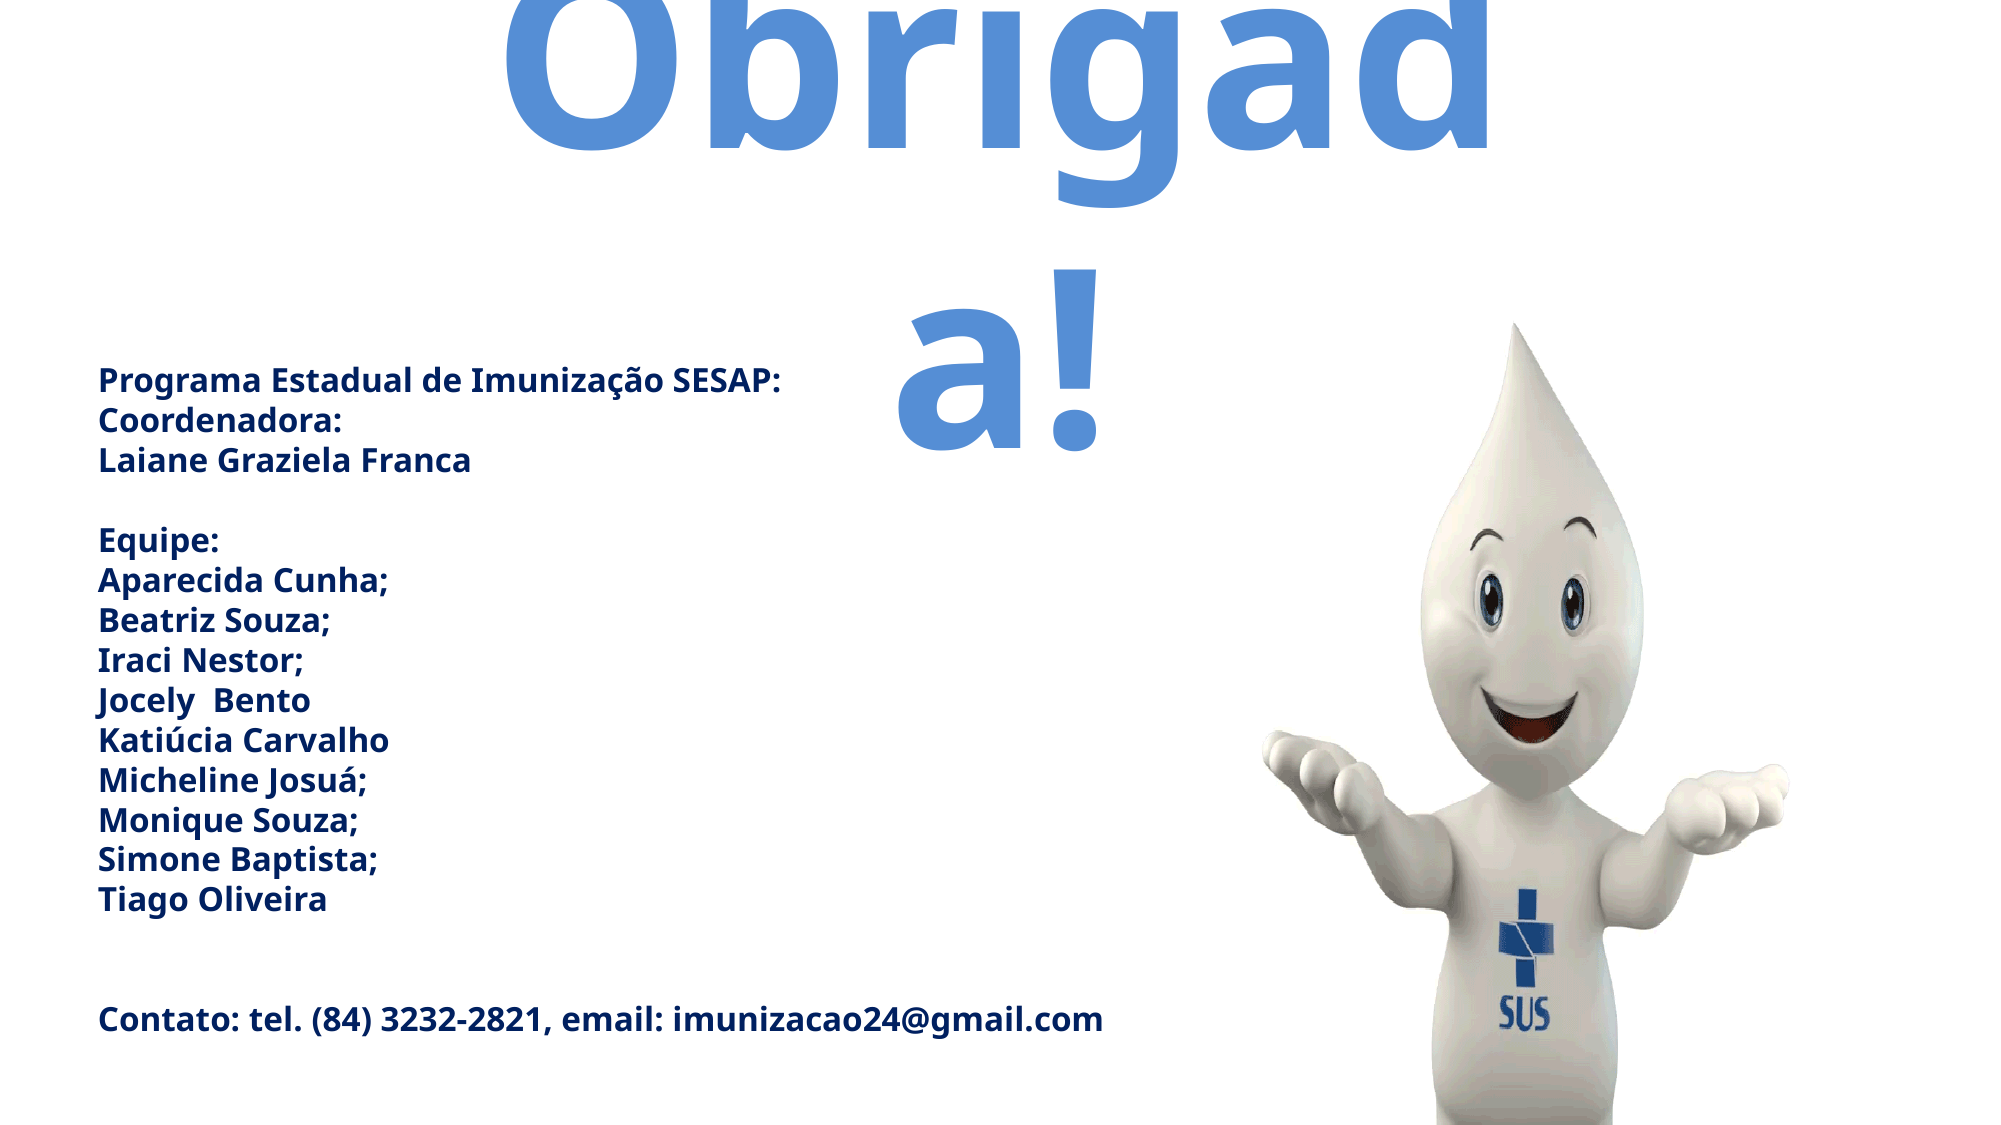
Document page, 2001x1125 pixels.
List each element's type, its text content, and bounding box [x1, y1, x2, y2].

text_box Obrigada! [413, 101, 1586, 297]
picture [1077, 292, 2000, 1125]
text_box Programa Estadual de Imunização SESAP: Coordenadora: Laiane Graziela Franca Equipe: Aparecida Cunha; Beatriz Souza; Iraci Nestor; Jocely Bento Katiúcia Carvalho Micheline Josuá; Monique Souza; Simone Baptista; Tiago Oliveira Contato: tel. (84) 3232-2821, email: imunizacao24@gmail.com [83, 352, 1071, 1086]
